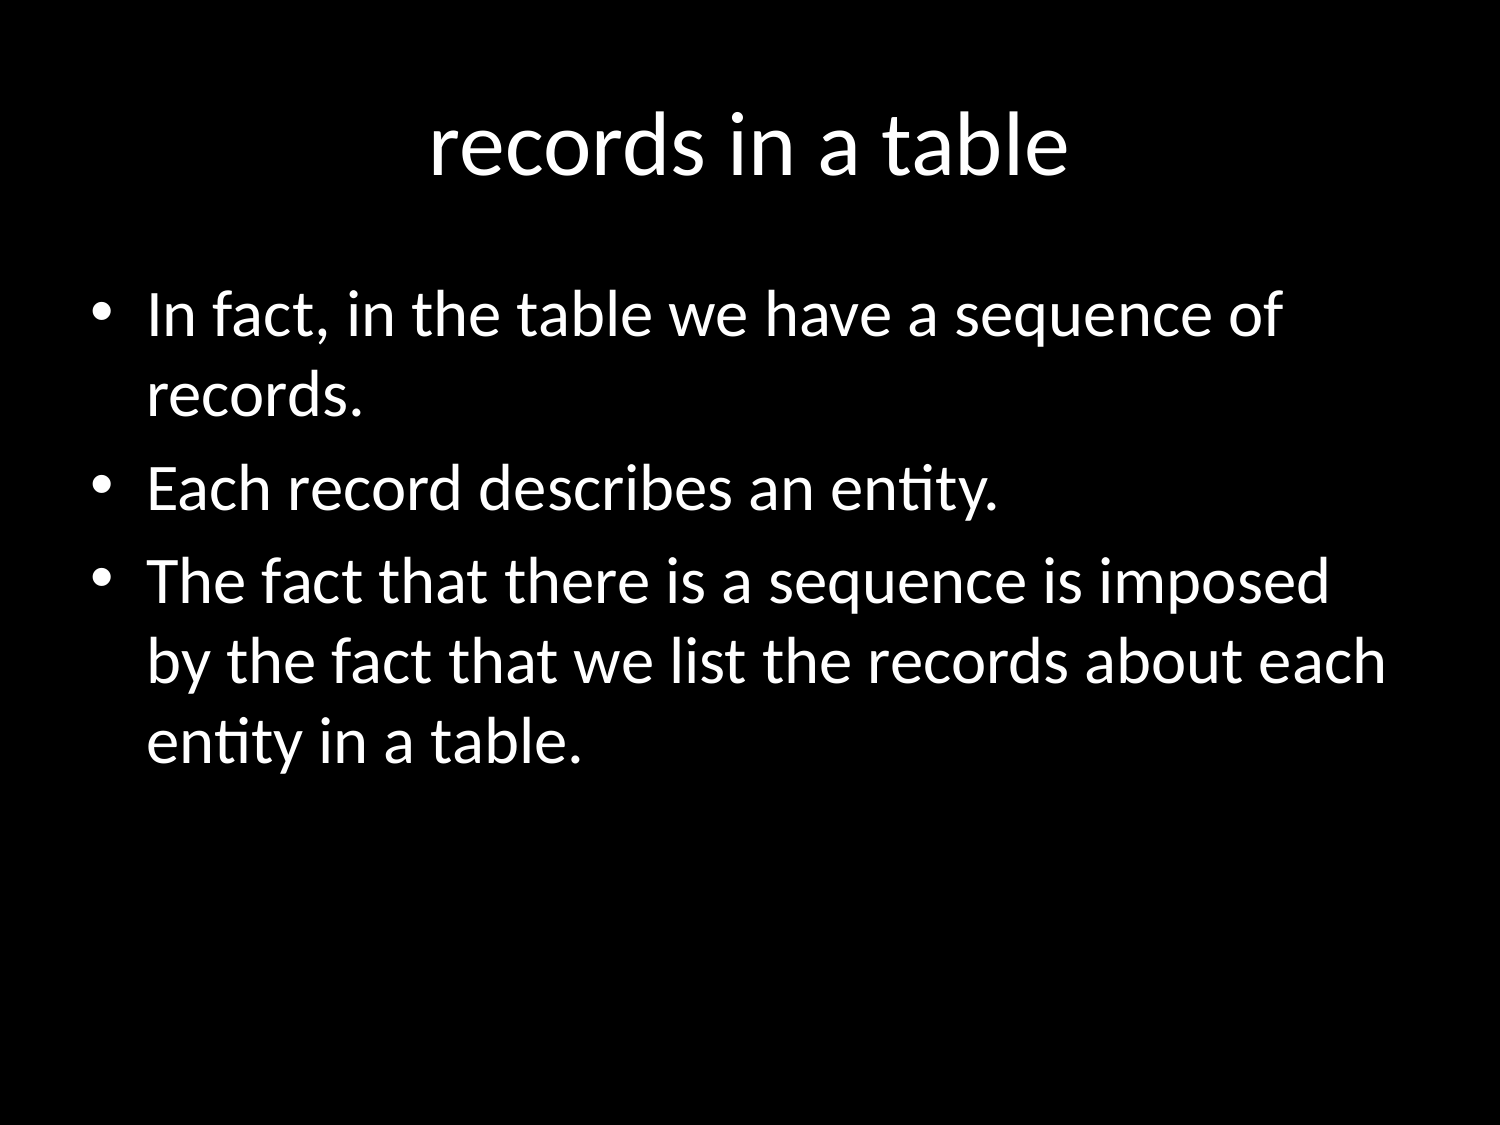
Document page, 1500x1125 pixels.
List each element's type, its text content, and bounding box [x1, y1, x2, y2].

list In fact, in the table we have a sequence of records. Each record describes an entity. The fact that there is a sequence is imposed by the fact that we list the records about each entity in a table. [75, 262, 1425, 1005]
title records in a table [75, 45, 1425, 233]
